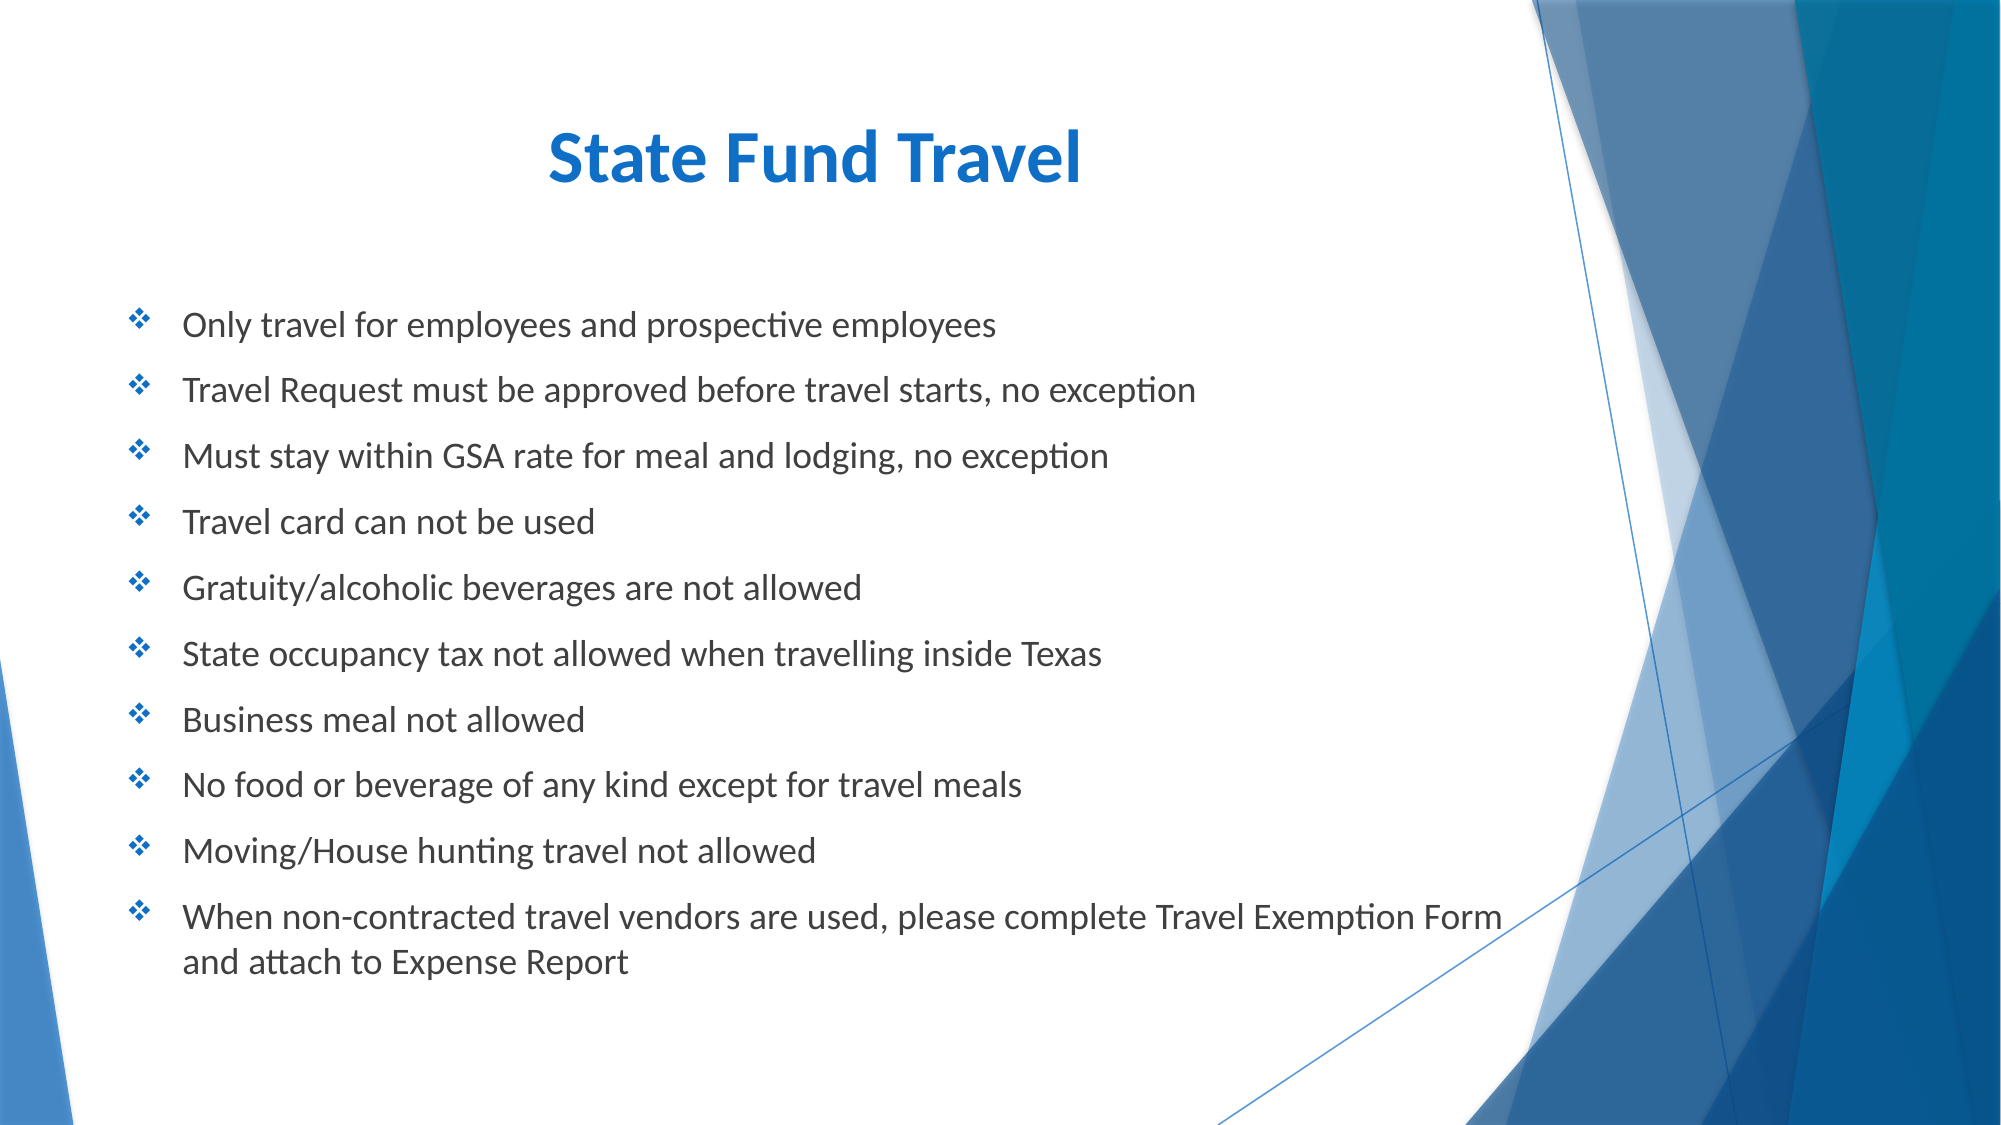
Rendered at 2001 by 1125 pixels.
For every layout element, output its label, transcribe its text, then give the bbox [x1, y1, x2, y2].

list Only travel for employees and prospective employees Travel Request must be approved before travel starts, no exception Must stay within GSA rate for meal and lodging, no exception Travel card can not be used Gratuity/alcoholic beverages are not allowed State occupancy tax not allowed when travelling inside Texas Business meal not allowed No food or beverage of any kind except for travel meals Moving/House hunting travel not allowed When non-contracted travel vendors are used, please complete Travel Exemption Form and attach to Expense Report [111, 292, 1522, 991]
title State Fund Travel [111, 99, 1522, 292]
